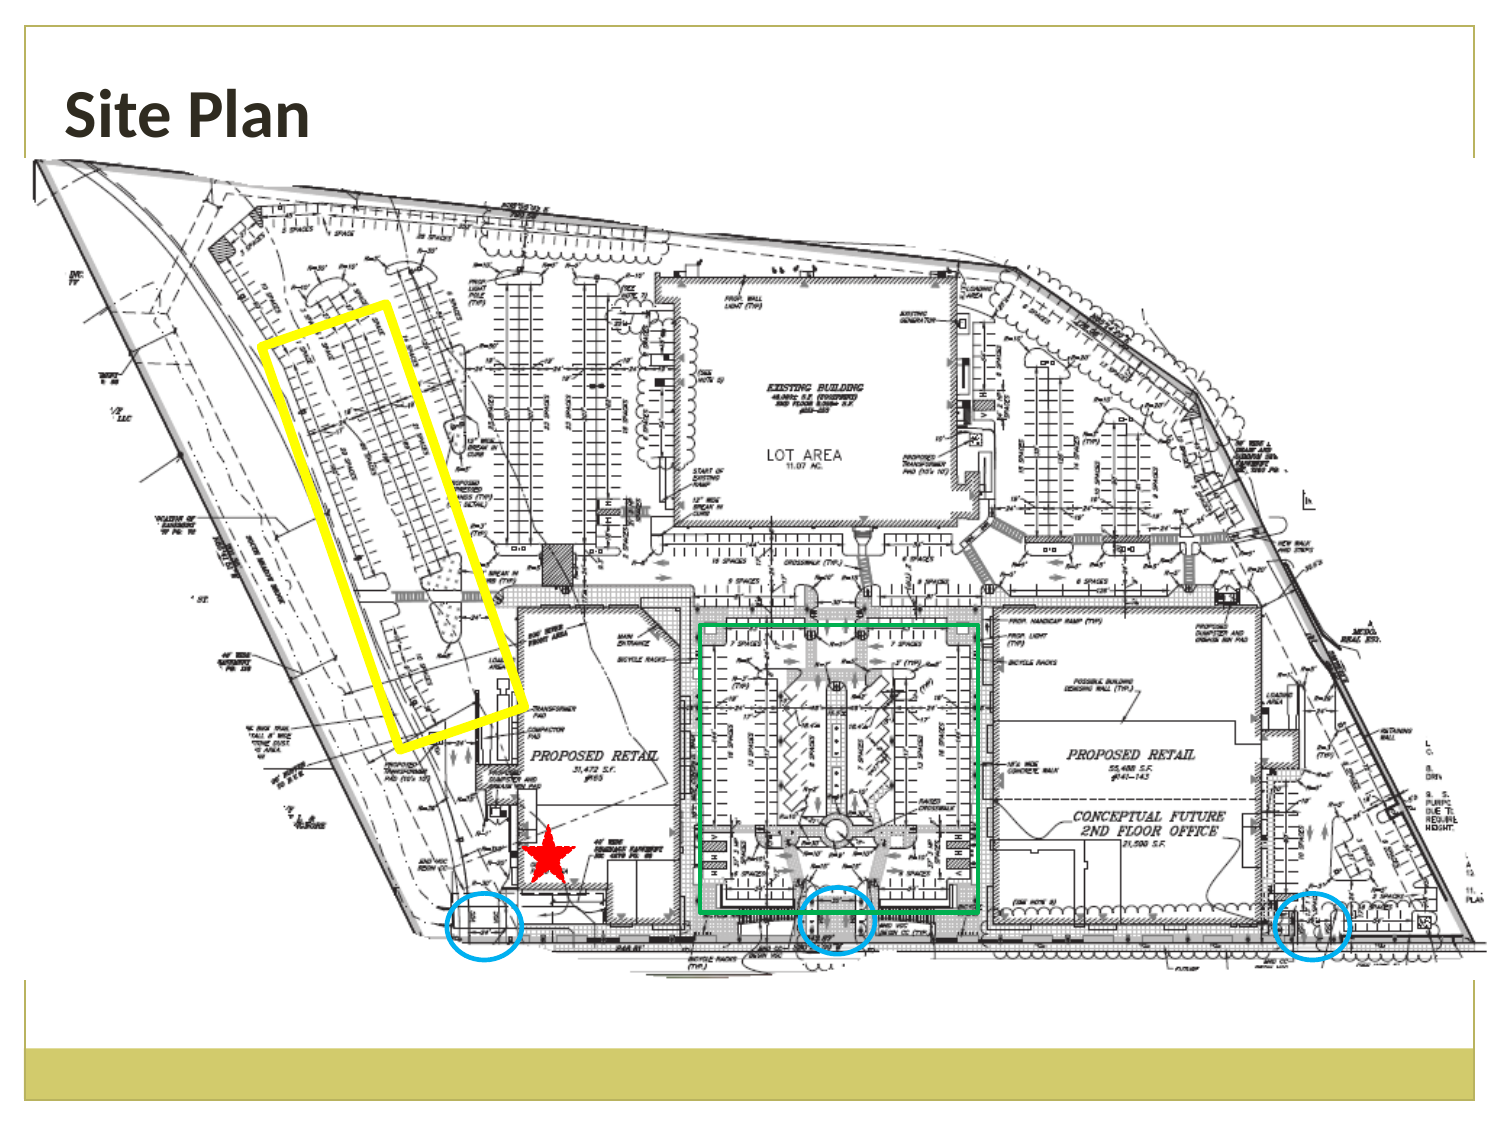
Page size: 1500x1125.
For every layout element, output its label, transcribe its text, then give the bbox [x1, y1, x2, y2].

title Site Plan [50, 45, 413, 155]
picture [23, 158, 1500, 981]
